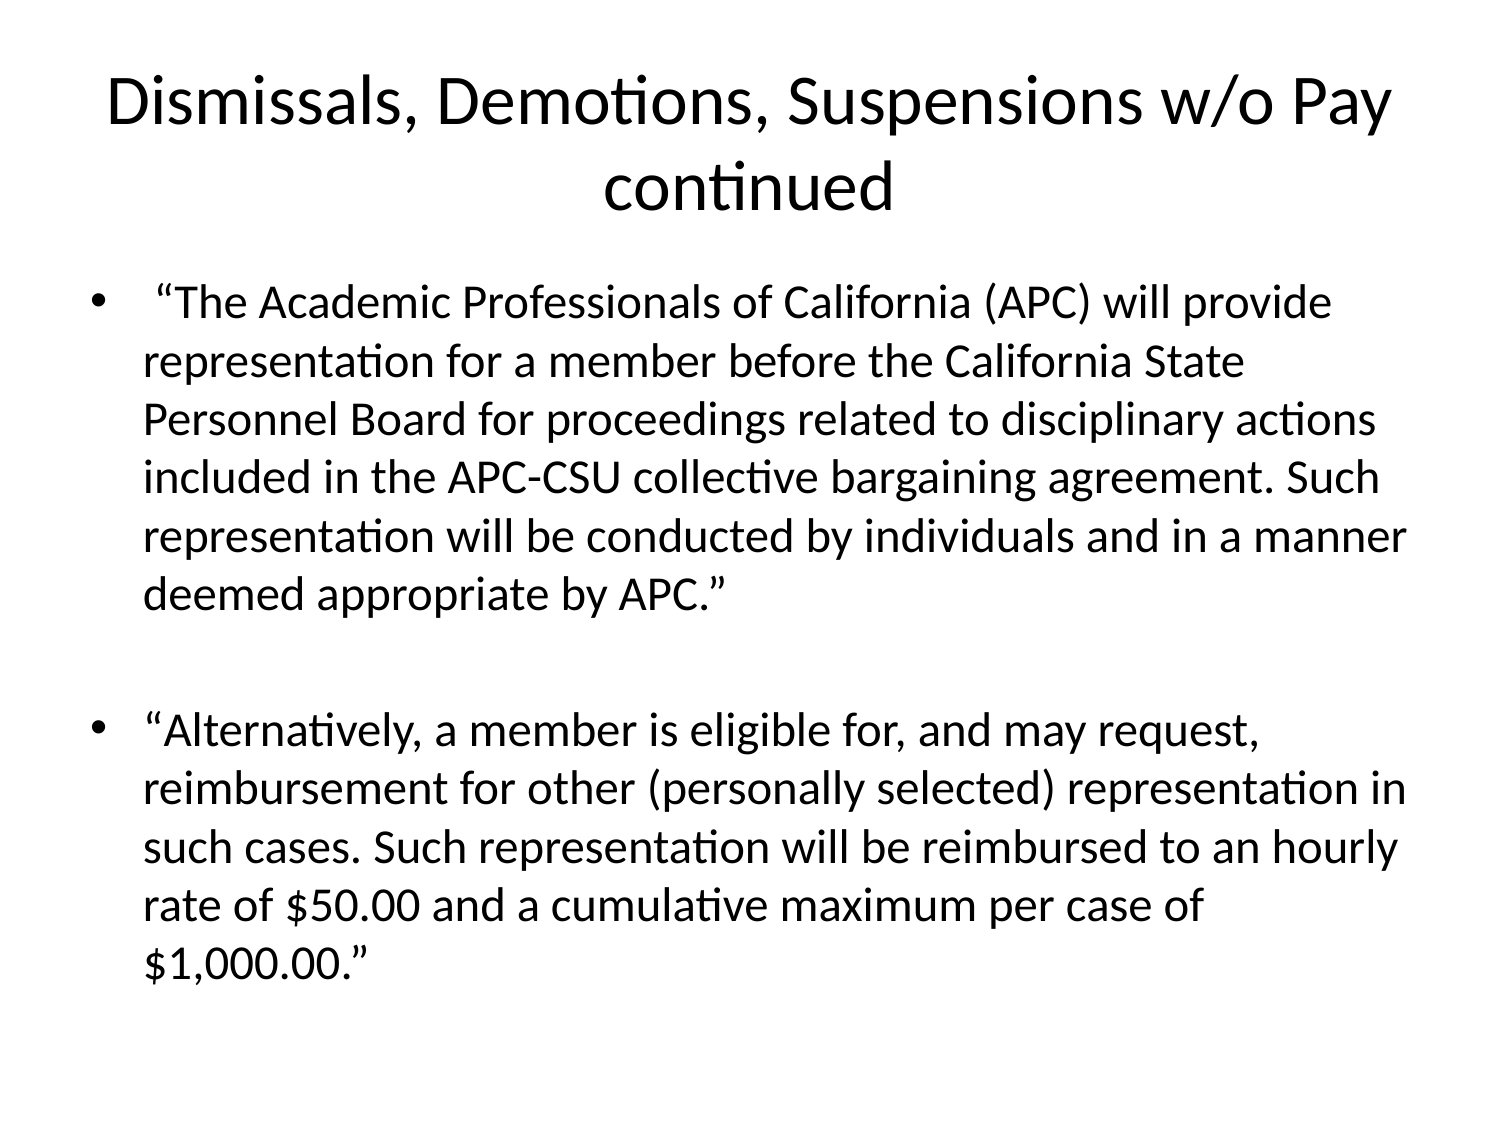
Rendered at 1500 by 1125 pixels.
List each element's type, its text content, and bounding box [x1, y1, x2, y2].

list “The Academic Professionals of California (APC) will provide representation for a member before the California State Personnel Board for proceedings related to disciplinary actions included in the APC-CSU collective bargaining agreement. Such representation will be conducted by individuals and in a manner deemed appropriate by APC.” “Alternatively, a member is eligible for, and may request, reimbursement for other (personally selected) representation in such cases. Such representation will be reimbursed to an hourly rate of $50.00 and a cumulative maximum per case of $1,000.00.” [75, 262, 1425, 1005]
title Dismissals, Demotions, Suspensions w/o Pay continued [75, 45, 1425, 233]
